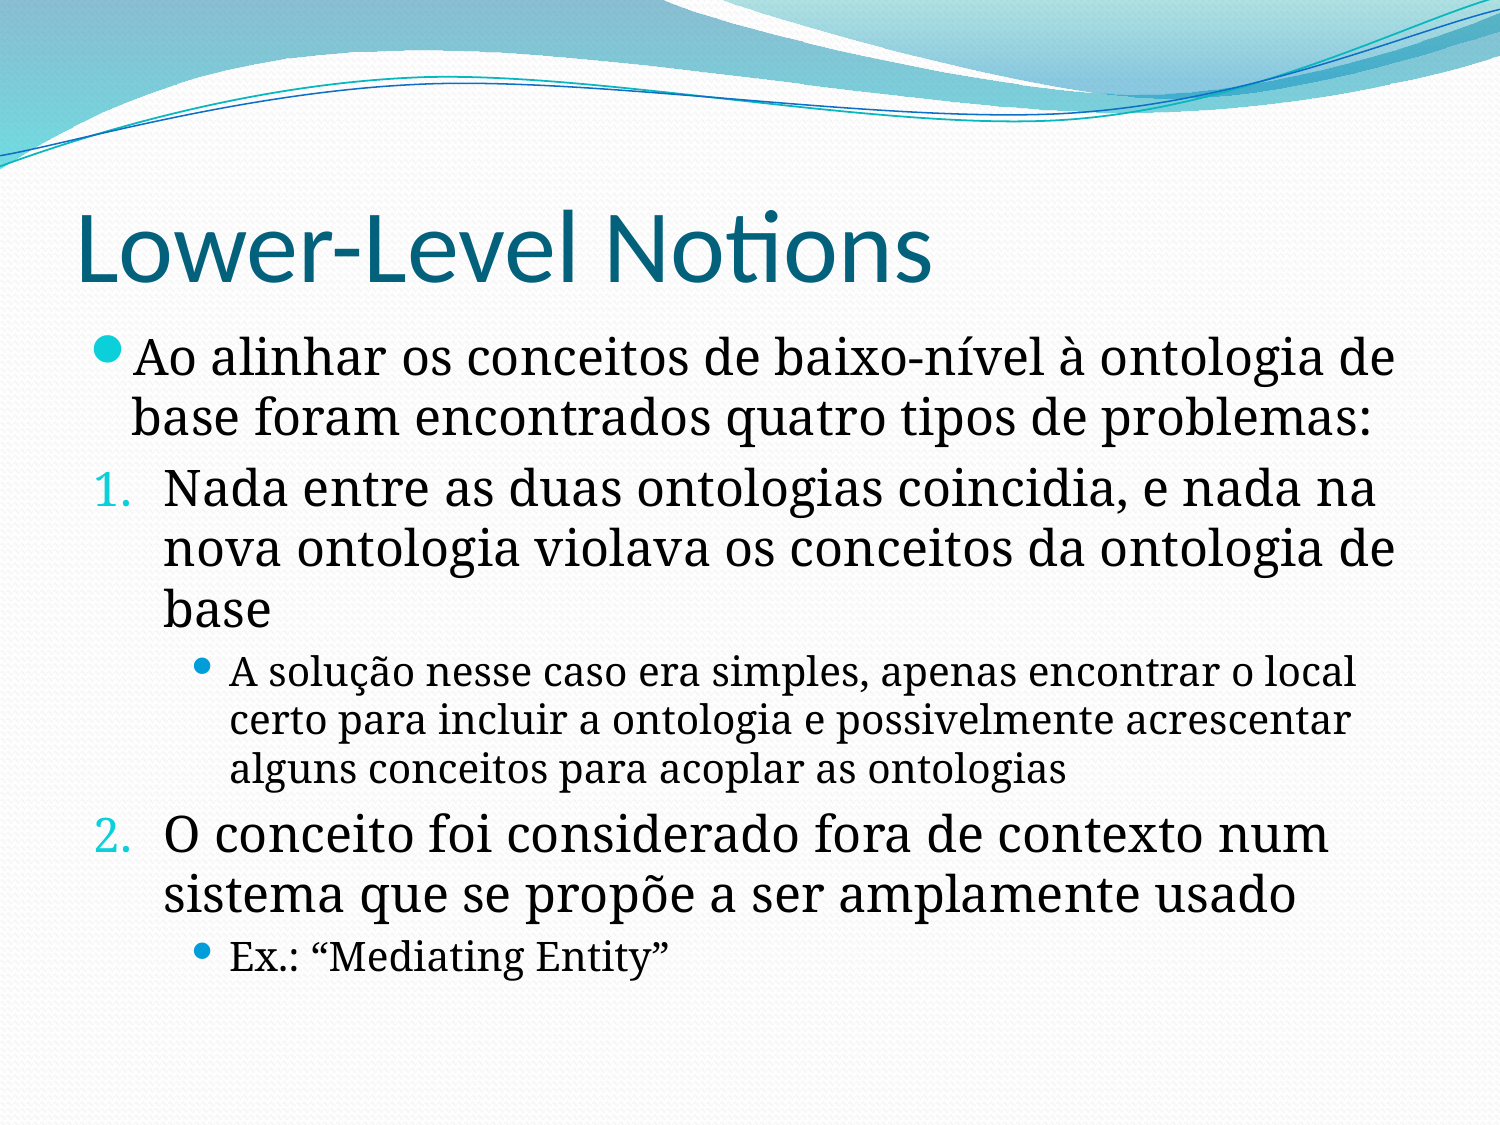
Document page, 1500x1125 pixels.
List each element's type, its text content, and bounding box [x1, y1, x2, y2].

list Ao alinhar os conceitos de baixo-nível à ontologia de base foram encontrados quatro tipos de problemas: Nada entre as duas ontologias coincidia, e nada na nova ontologia violava os conceitos da ontologia de base A solução nesse caso era simples, apenas encontrar o local certo para incluir a ontologia e possivelmente acrescentar alguns conceitos para acoplar as ontologias O conceito foi considerado fora de contexto num sistema que se propõe a ser amplamente usado Ex.: “Mediating Entity” [75, 317, 1425, 1038]
title Lower-Level Notions [75, 115, 1425, 303]
